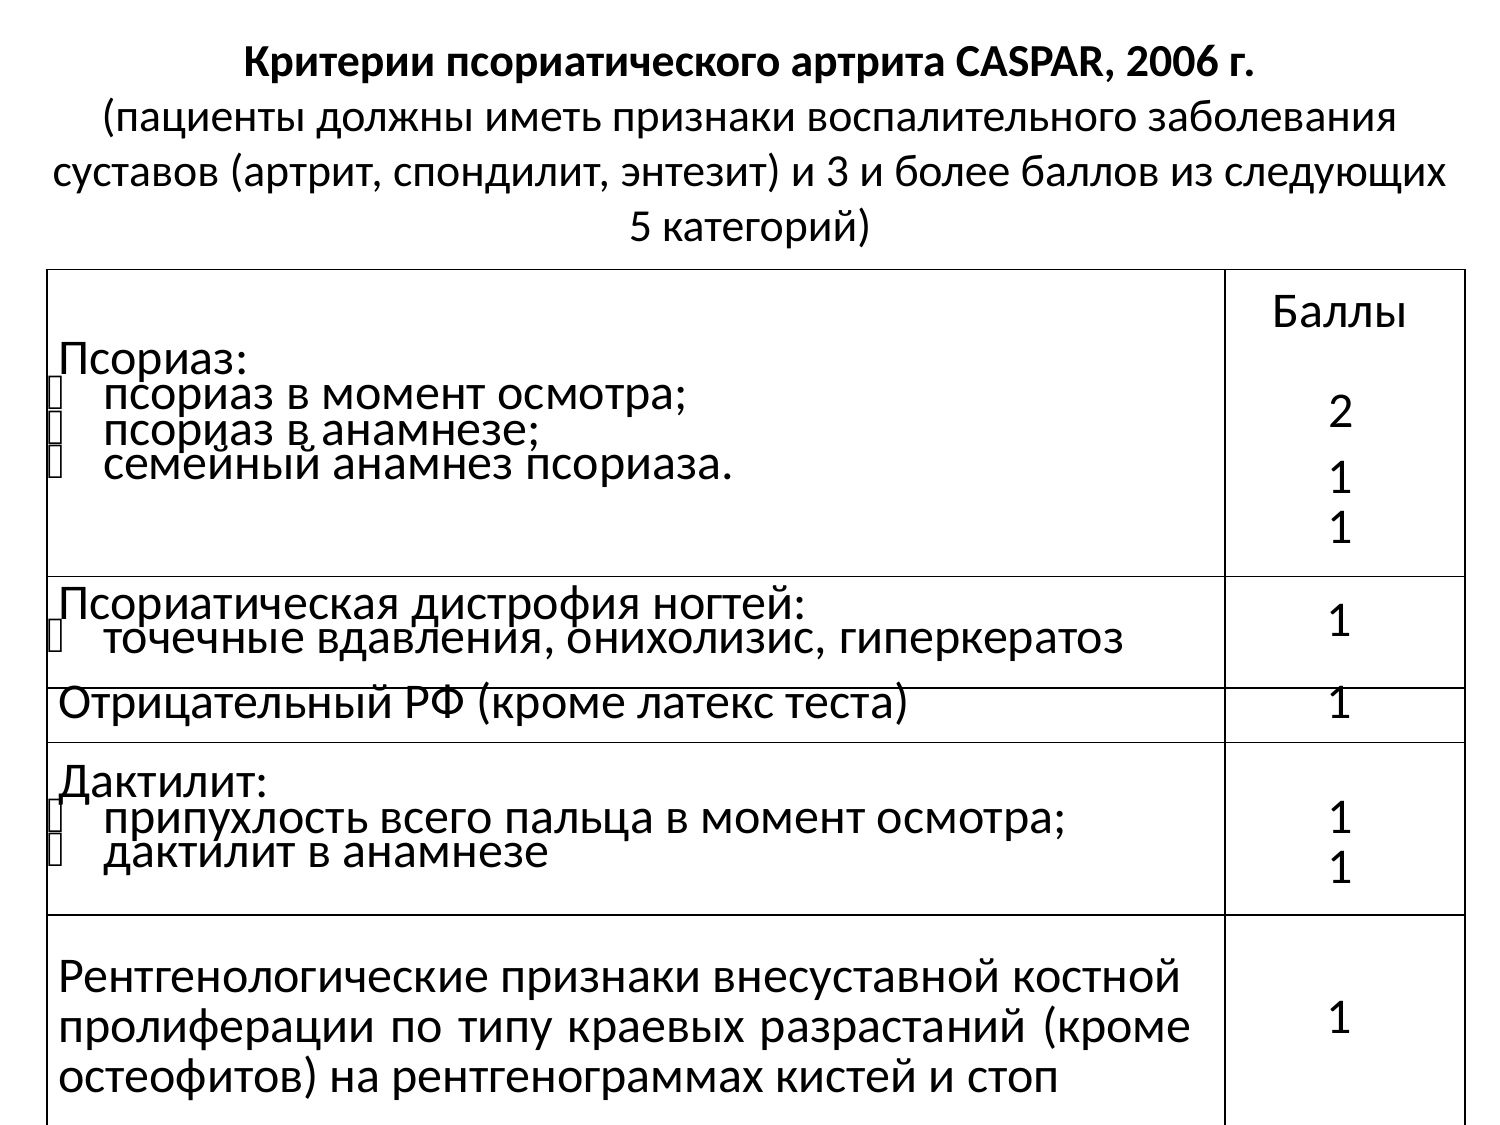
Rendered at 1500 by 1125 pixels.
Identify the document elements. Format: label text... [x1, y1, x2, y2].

table_cell Отрицательный РФ (кроме латекс теста) [48, 689, 1224, 742]
table_cell 1 [1226, 916, 1464, 1125]
table_header Баллы 2 1 1 [1226, 270, 1464, 576]
table_cell 1 [1226, 577, 1464, 687]
table_header Псориаз: псориаз в момент осмотра; псориаз в анамнезе; семейный анамнез псориаза. [48, 270, 1224, 576]
table_cell Псориатическая дистрофия ногтей: точечные вдавления, онихолизис, гиперкератоз [48, 577, 1224, 687]
table_cell Рентгенологические признаки внесуставной костной пролиферации по типу краевых разрастаний (кроме остеофитов) на рентгенограммах кистей и стоп [48, 916, 1224, 1125]
table_cell Дактилит: припухлость всего пальца в момент осмотра; дактилит в анамнезе [48, 743, 1224, 914]
table_cell 1 1 [1226, 743, 1464, 914]
table_cell 1 [1226, 689, 1464, 742]
text_box Критерии псориатического артрита CASPAR, 2006 г. (пациенты должны иметь признаки воспалительного заболевания суставов (артрит, спондилит, энтезит) и 3 и более баллов из следующих 5 категорий) [23, 23, 1477, 259]
